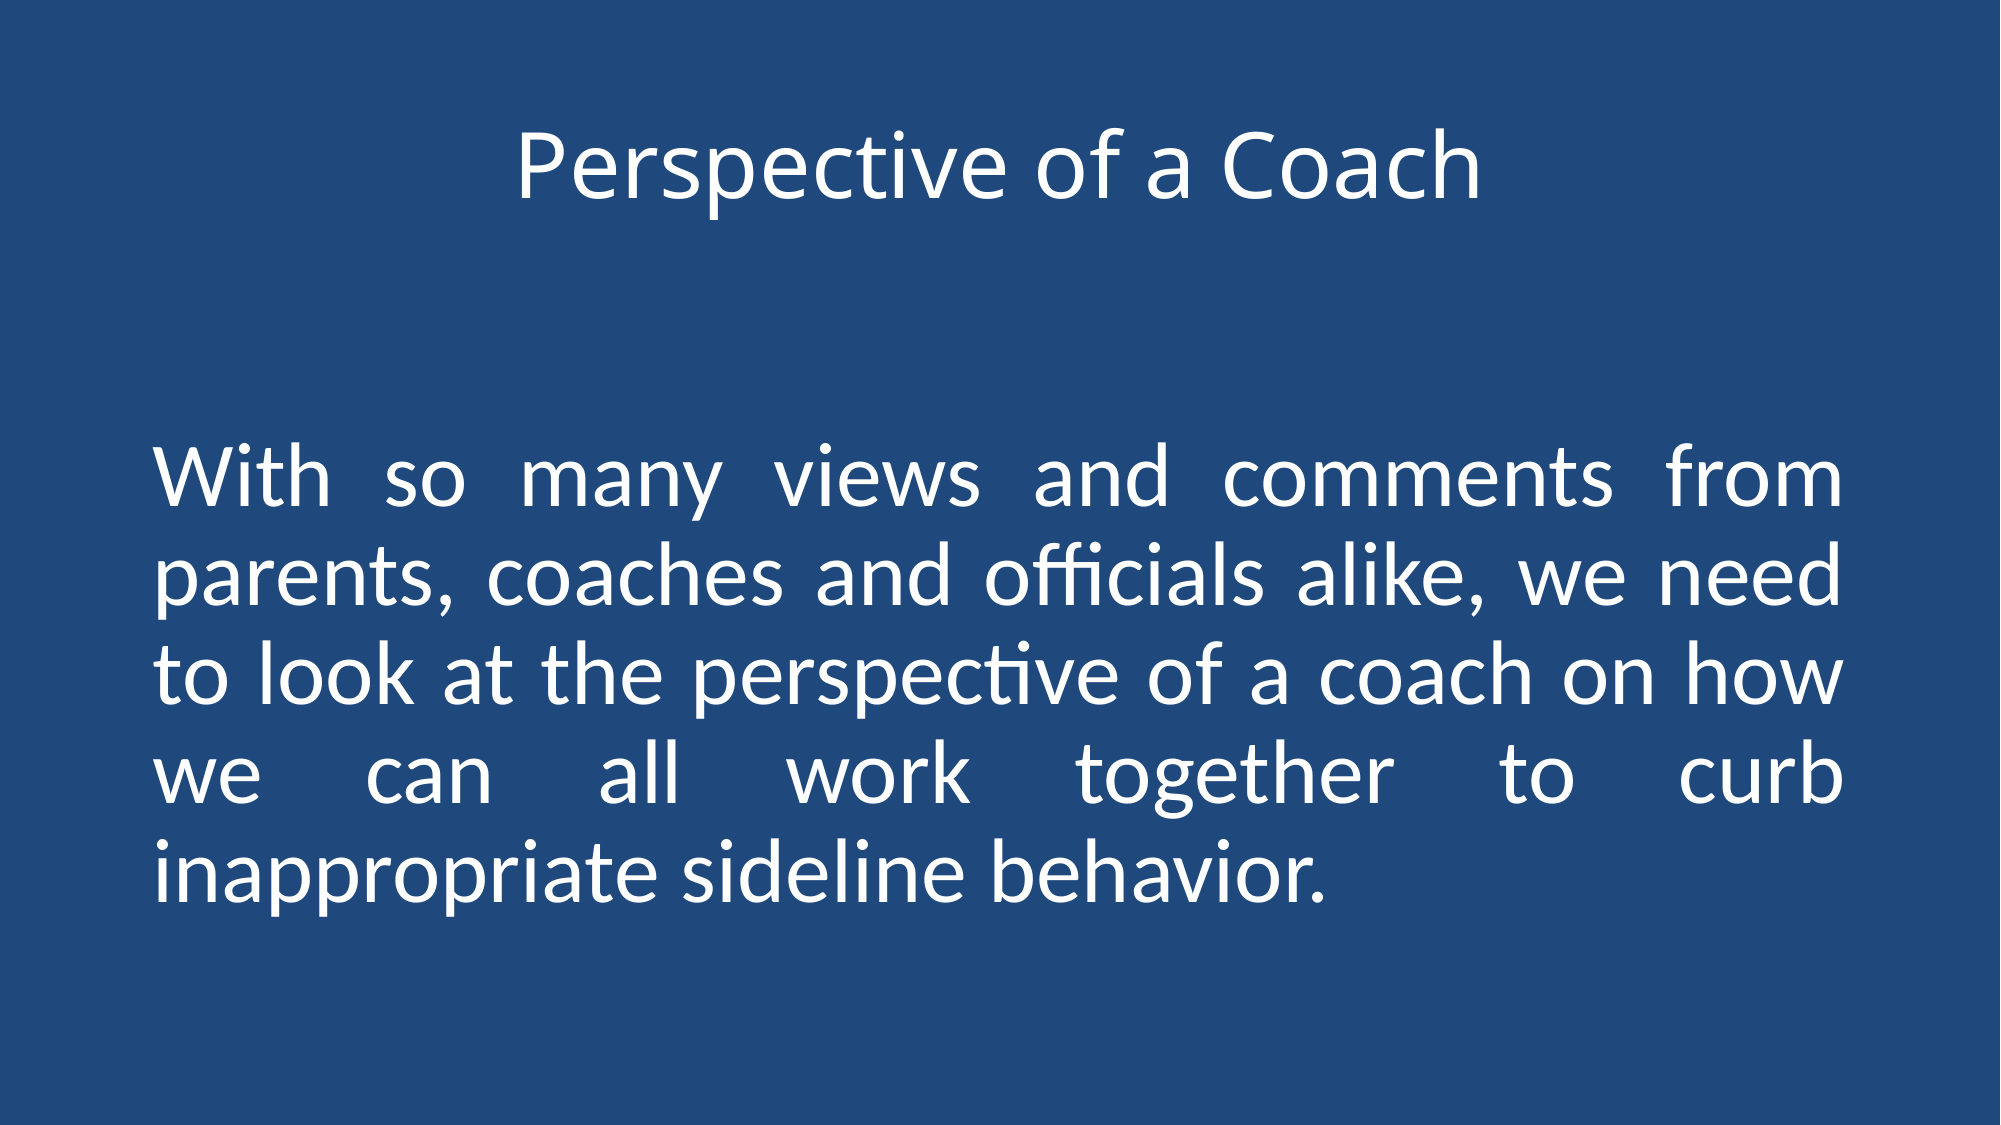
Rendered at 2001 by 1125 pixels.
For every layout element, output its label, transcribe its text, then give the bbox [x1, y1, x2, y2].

list With so many views and comments from parents, coaches and officials alike, we need to look at the perspective of a coach on how we can all work together to curb inappropriate sideline behavior. [137, 299, 1863, 1014]
title Perspective of a Coach [137, 59, 1863, 278]
